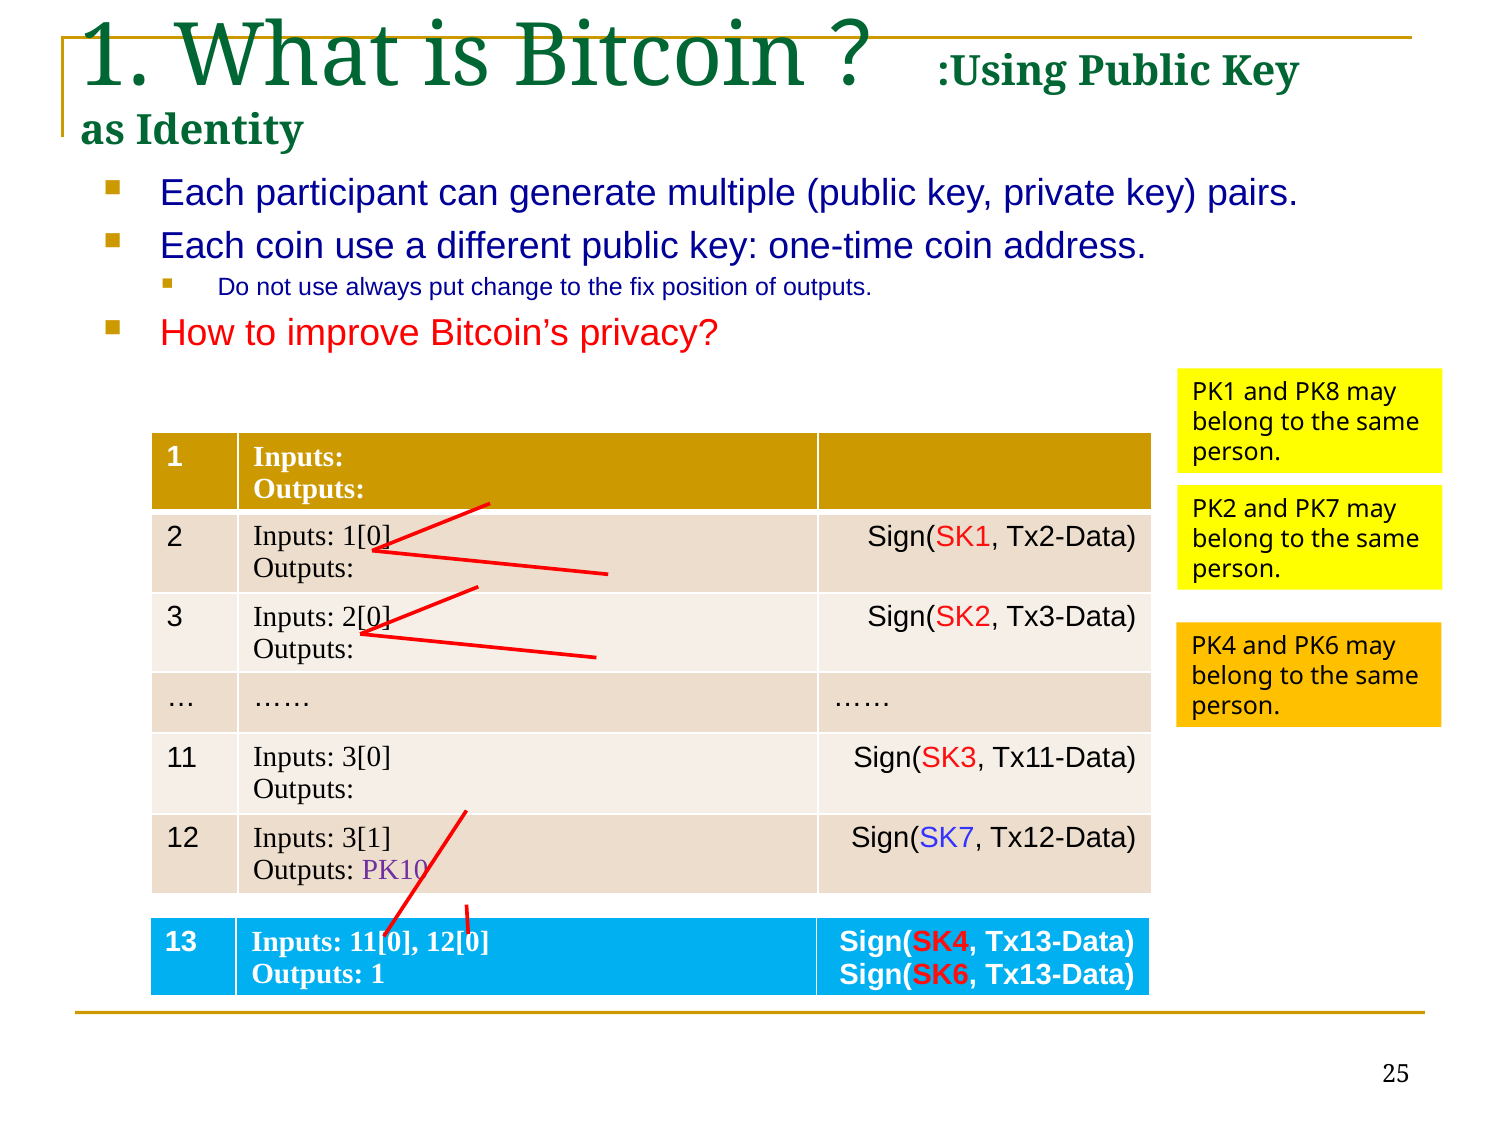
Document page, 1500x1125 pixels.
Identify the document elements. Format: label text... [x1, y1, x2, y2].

text_box PK1 and PK8 may belong to the same person. [1177, 368, 1443, 473]
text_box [360, 586, 479, 634]
slide_number 25 [1074, 1024, 1425, 1100]
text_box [383, 810, 467, 937]
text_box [360, 633, 597, 658]
text_box PK4 and PK6 may belong to the same person. [1176, 622, 1442, 727]
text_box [371, 503, 491, 551]
text_box 1. What is Bitcoin？:Using Public Key as Identity [64, 36, 1340, 161]
text_box PK2 and PK7 may belong to the same person. [1177, 485, 1443, 590]
list Each participant can generate multiple (public key, private key) pairs. Each coin use a different public key: one-time coin address. Do not use always put change to the fix position of outputs. How to improve Bitcoin’s privacy? [88, 160, 1424, 1012]
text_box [371, 550, 609, 575]
